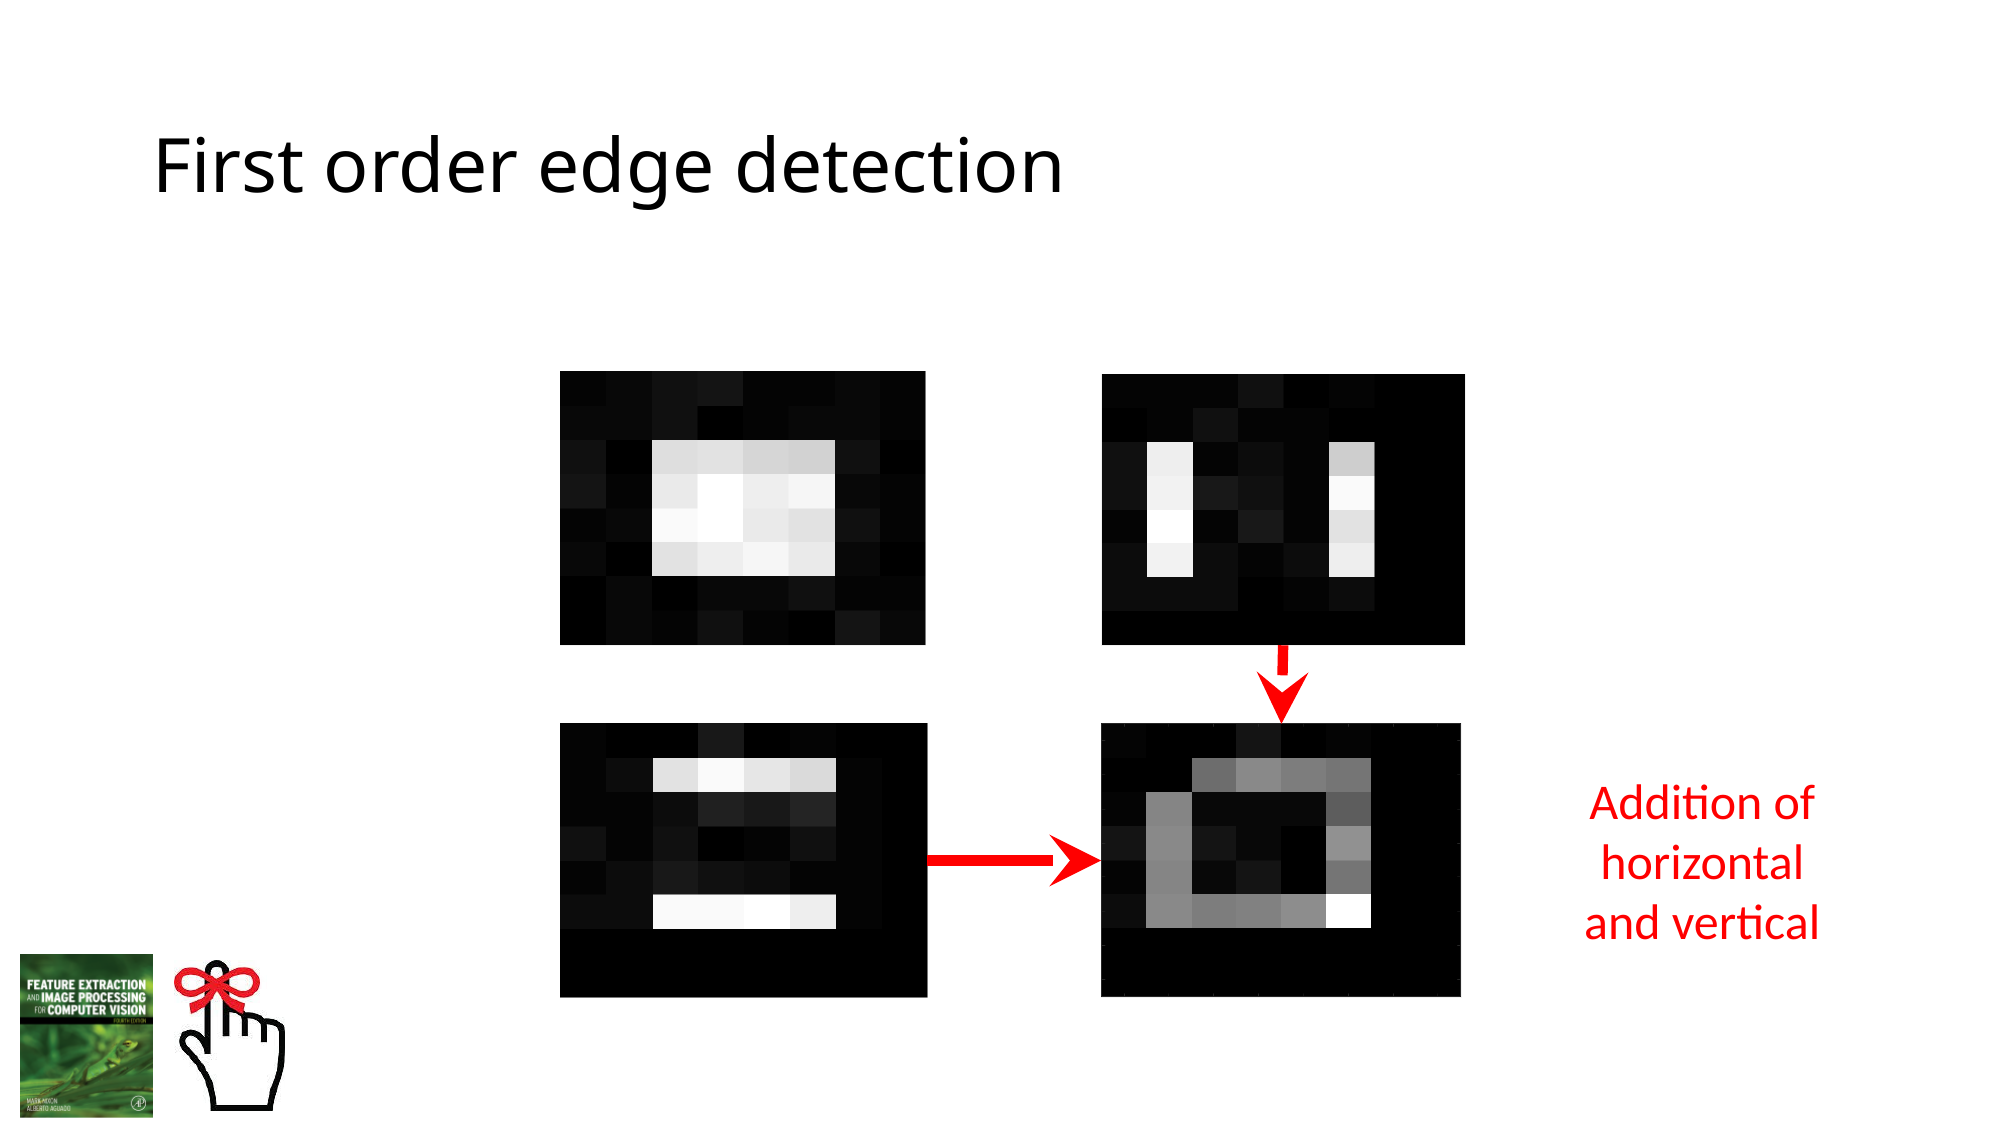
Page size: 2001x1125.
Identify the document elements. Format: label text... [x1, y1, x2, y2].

picture [1101, 374, 1466, 646]
text_box Addition of horizontal and vertical [1542, 761, 1863, 957]
picture [20, 954, 153, 1118]
title First order edge detection [137, 59, 1863, 278]
picture [1101, 723, 1462, 998]
picture [174, 960, 285, 1111]
picture [560, 723, 928, 998]
picture [560, 371, 926, 646]
